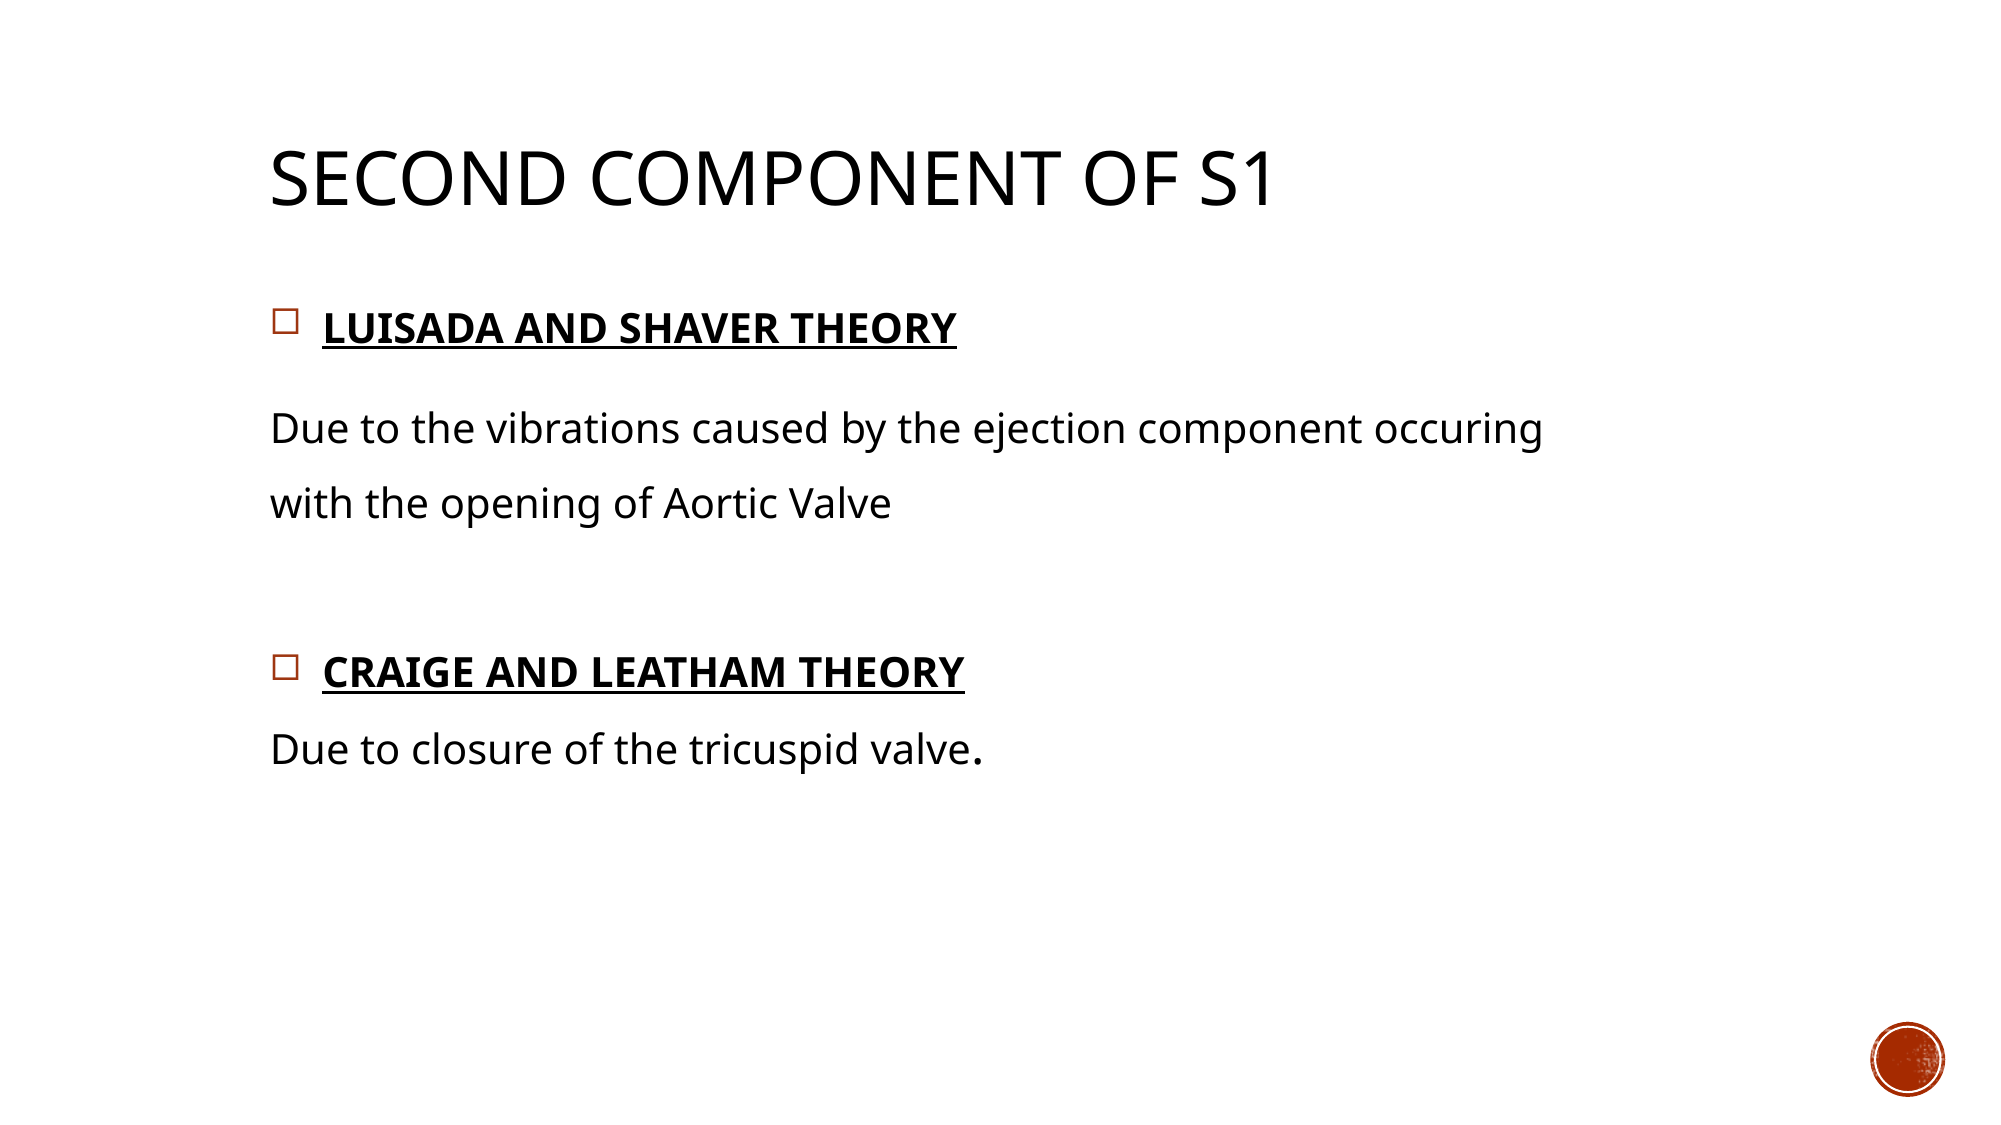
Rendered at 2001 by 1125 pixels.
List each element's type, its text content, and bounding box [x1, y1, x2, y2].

title Second Component of S1 [254, 99, 1593, 263]
list LUISADA AND SHAVER THEORY Due to the vibrations caused by the ejection component occuring with the opening of Aortic Valve CRAIGE AND LEATHAM THEORY Due to closure of the tricuspid valve. [254, 268, 1646, 1025]
